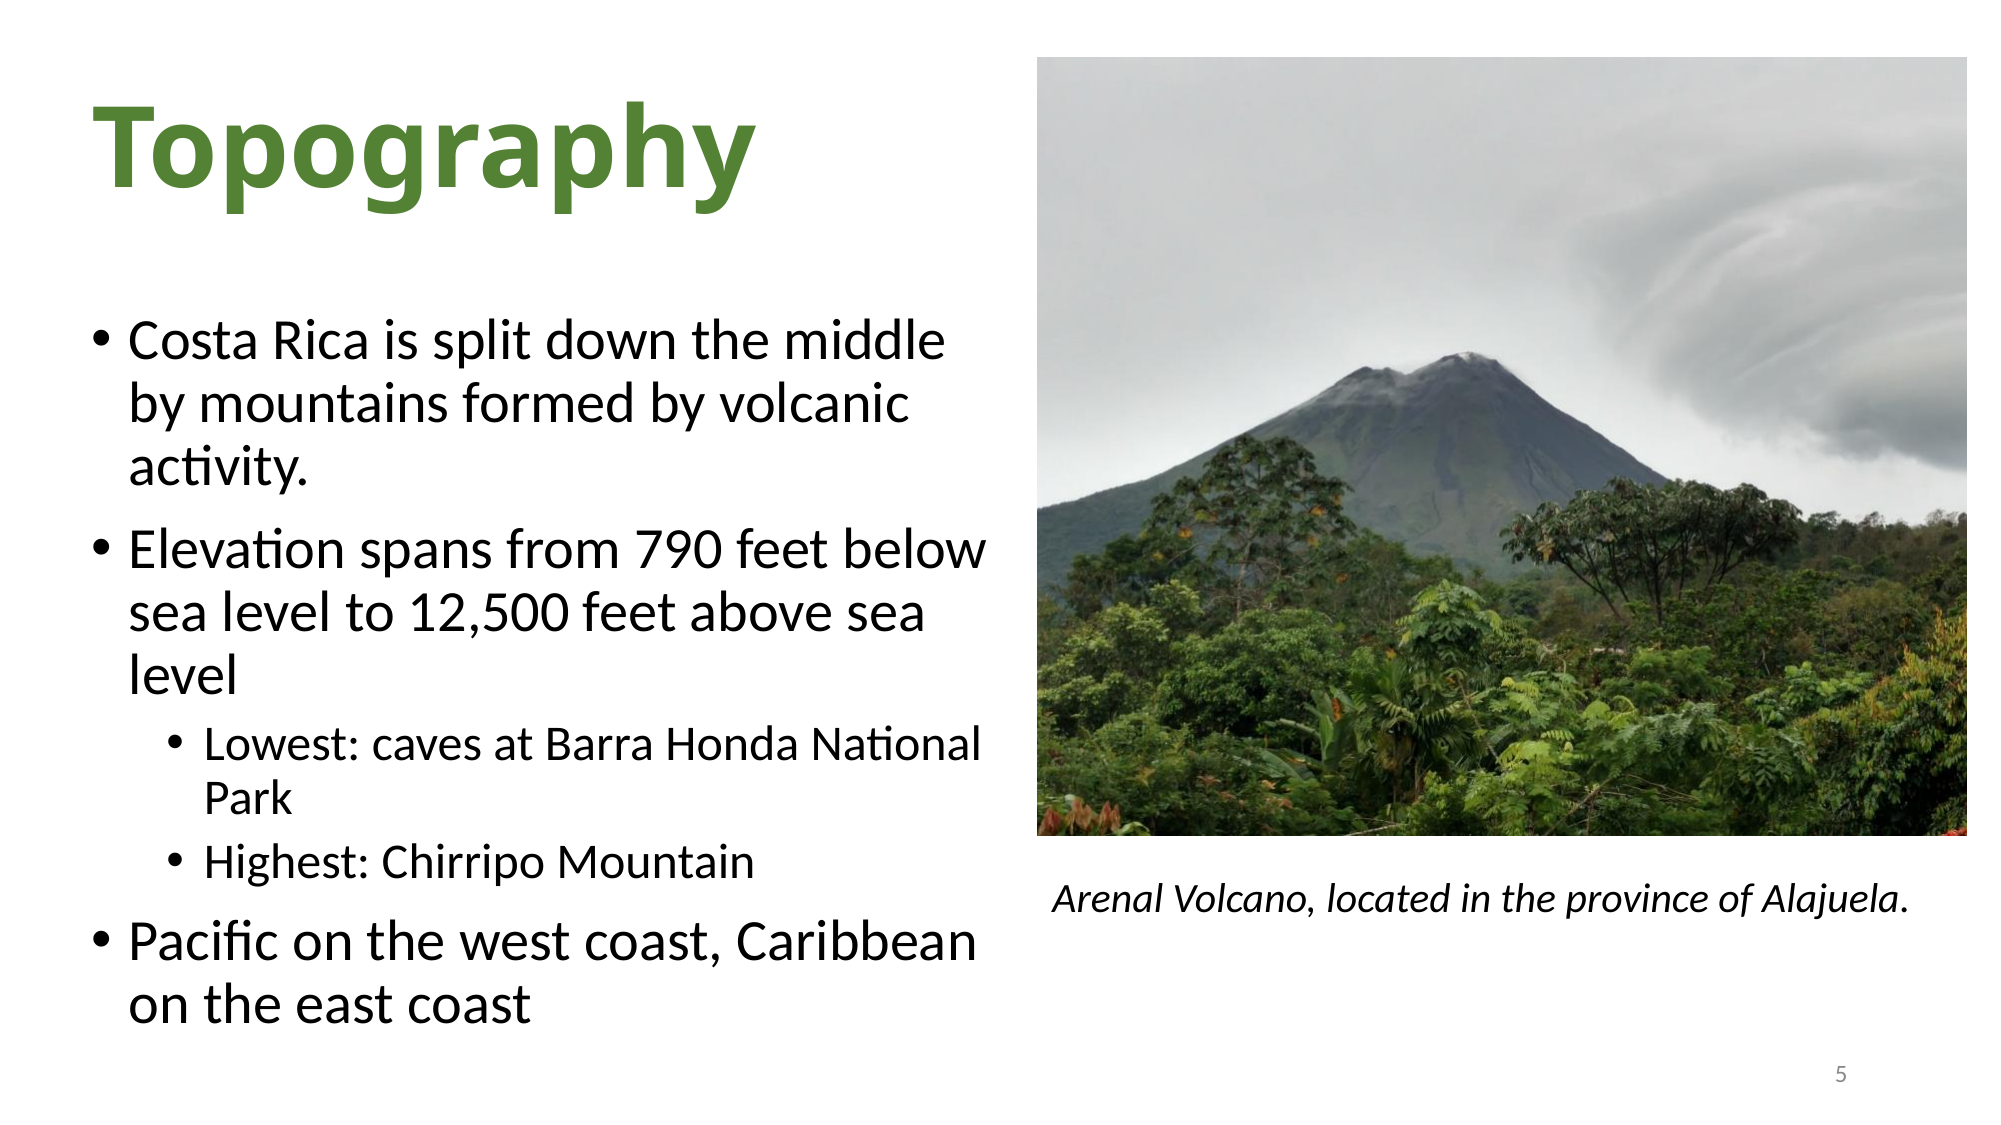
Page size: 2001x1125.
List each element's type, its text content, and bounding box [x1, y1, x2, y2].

title Topography [76, 57, 1037, 245]
slide_number 5 [1412, 1042, 1863, 1103]
list Costa Rica is split down the middle by mountains formed by volcanic activity. Elevation spans from 790 feet below sea level to 12,500 feet above sea level Lowest: caves at Barra Honda National Park Highest: Chirripo Mountain Pacific on the west coast, Caribbean on the east coast [76, 301, 1013, 1069]
picture [1037, 57, 1967, 836]
text_box Arenal Volcano, located in the province of Alajuela. [1037, 863, 1967, 929]
